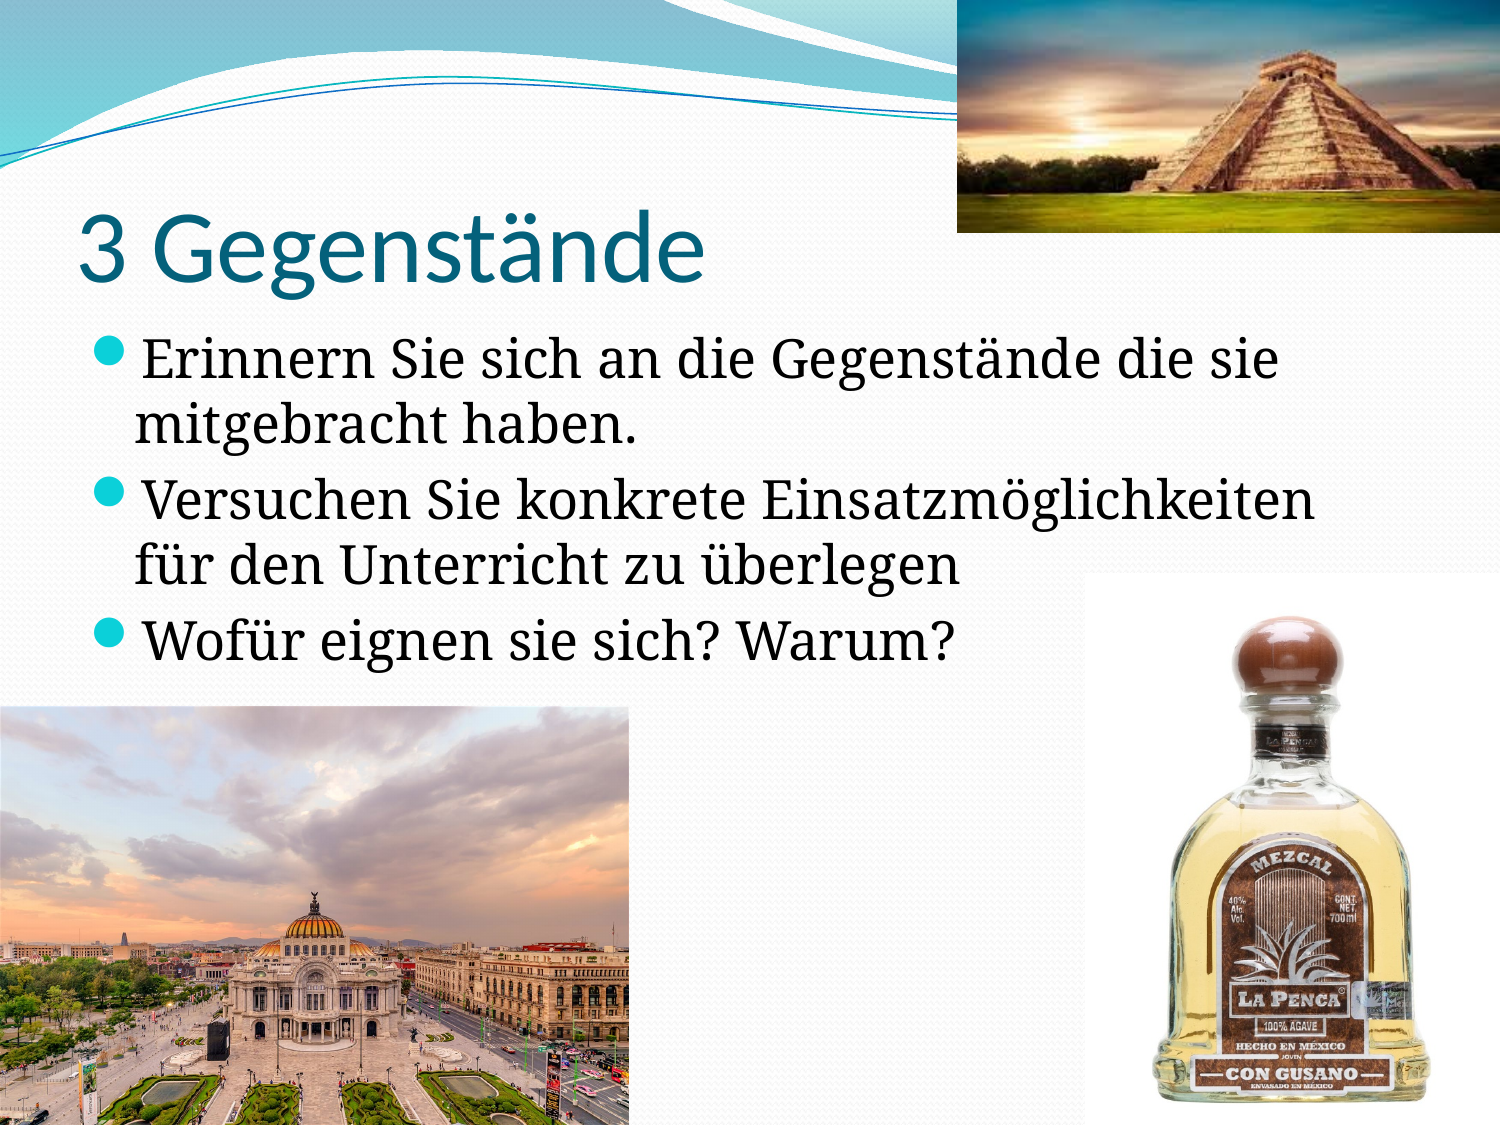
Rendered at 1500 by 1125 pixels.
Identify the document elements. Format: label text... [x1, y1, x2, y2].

picture [1085, 573, 1500, 1125]
picture [0, 705, 630, 1125]
list Erinnern Sie sich an die Gegenstände die sie mitgebracht haben. Versuchen Sie konkrete Einsatzmöglichkeiten für den Unterricht zu überlegen Wofür eignen sie sich? Warum? [75, 317, 1425, 1038]
title 3 Gegenstände [75, 115, 1425, 303]
picture [956, 0, 1500, 233]
